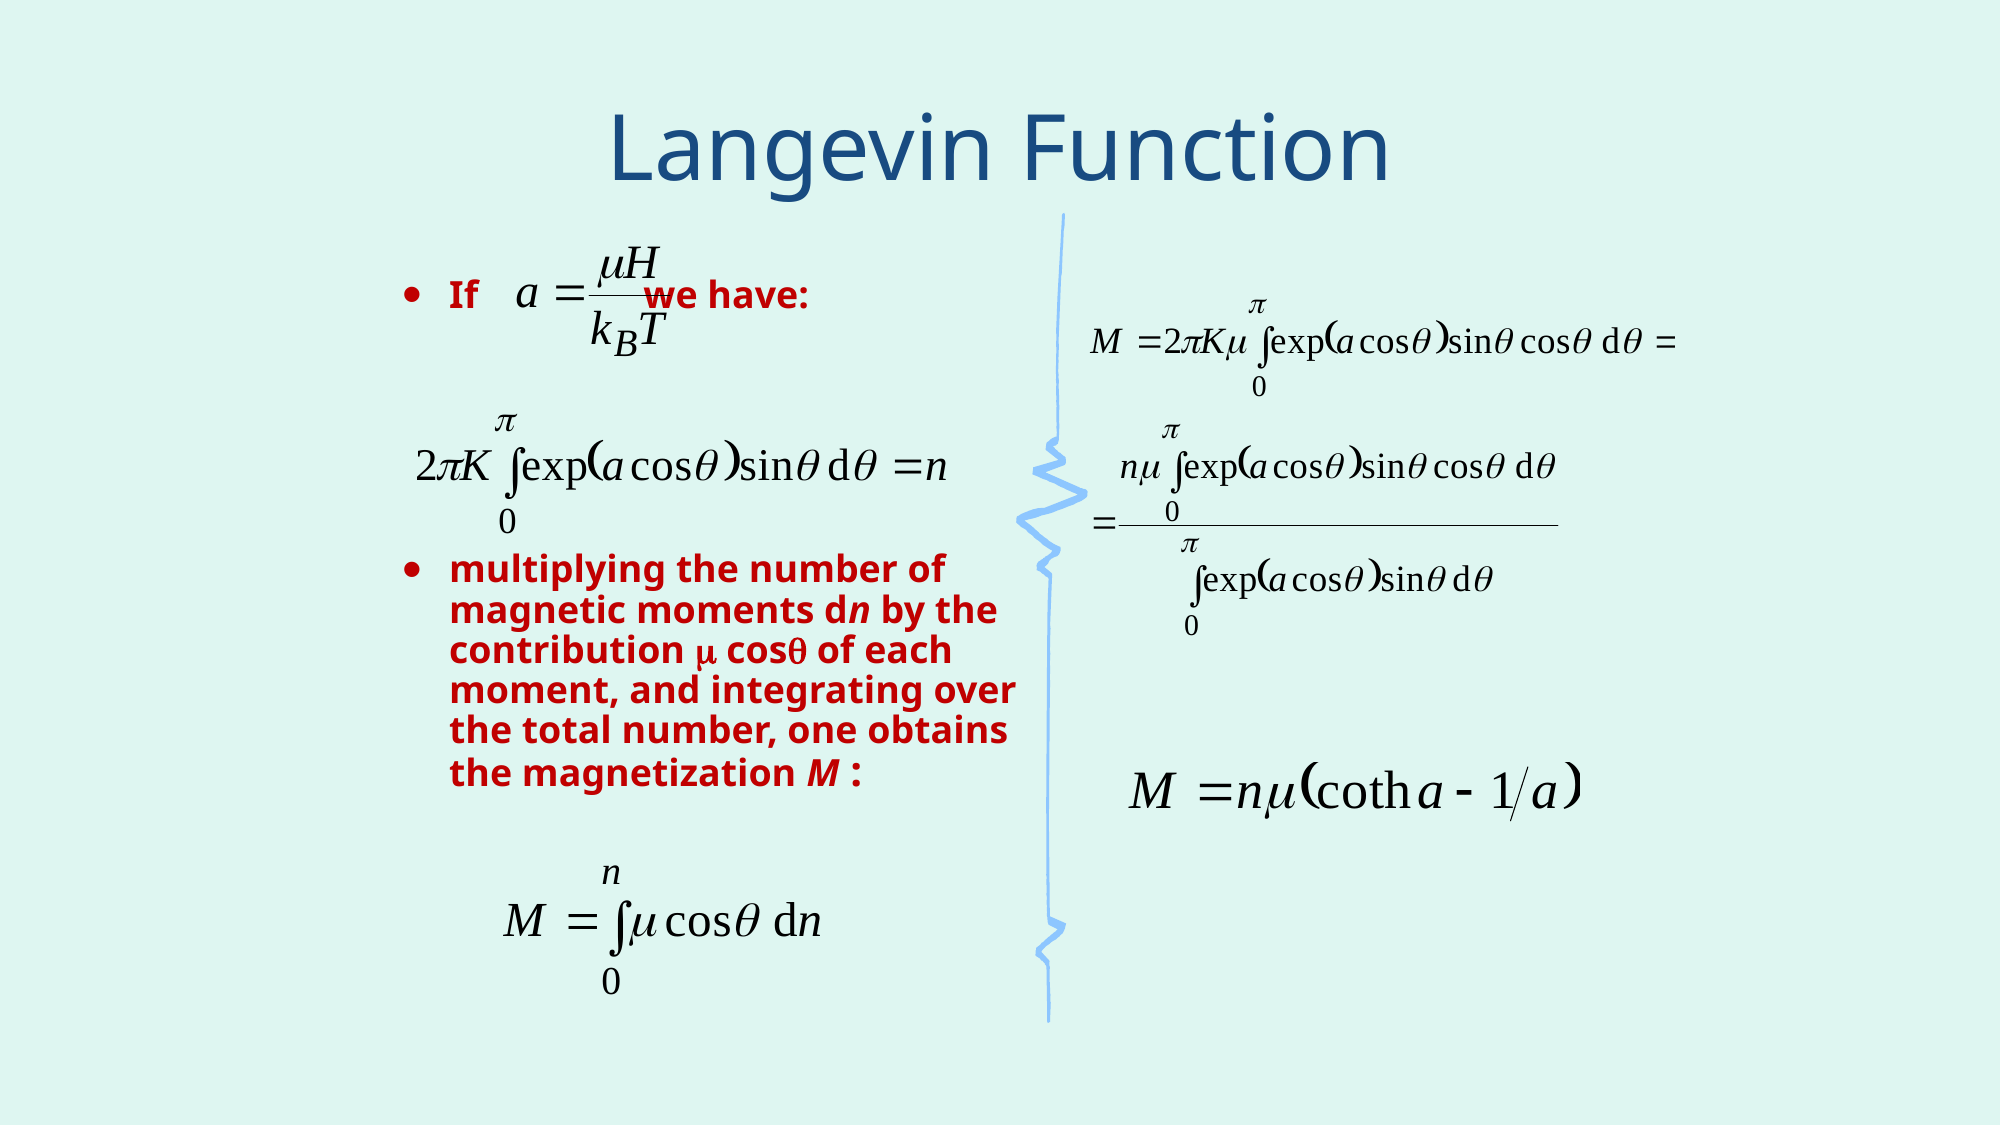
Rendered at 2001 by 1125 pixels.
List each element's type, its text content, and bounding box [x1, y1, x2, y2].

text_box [512, 237, 675, 362]
title Langevin Function [412, 99, 1588, 188]
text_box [499, 849, 825, 999]
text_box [412, 399, 950, 538]
text_box If we have: multiplying the number of magnetic moments dn by the contribution  cos of each moment, and integrating over the total number, one obtains the magnetization M : [387, 212, 1050, 1125]
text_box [1087, 287, 1675, 640]
text_box [1016, 212, 1087, 1024]
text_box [1124, 762, 1580, 827]
